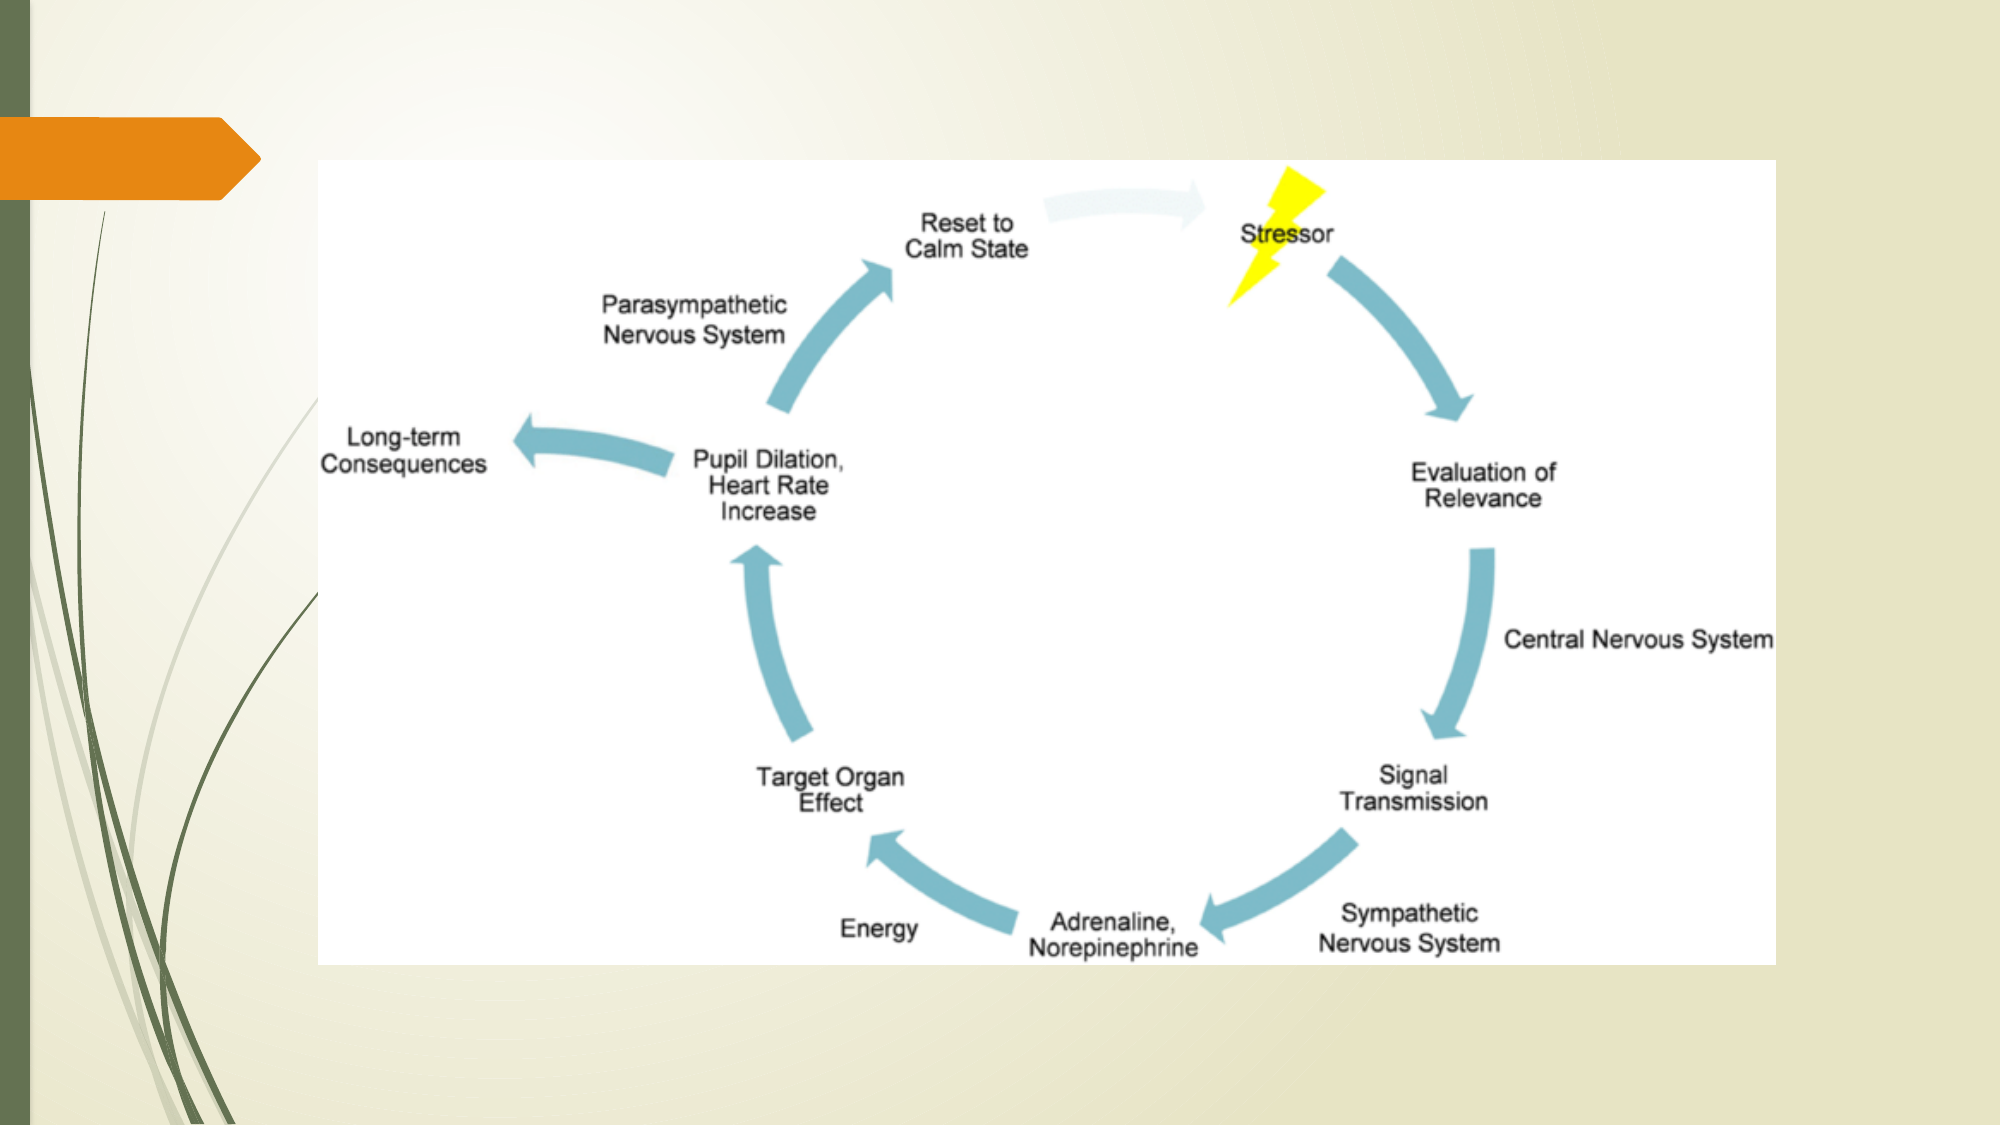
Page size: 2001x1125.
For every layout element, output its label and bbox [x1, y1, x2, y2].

list [318, 160, 1776, 965]
